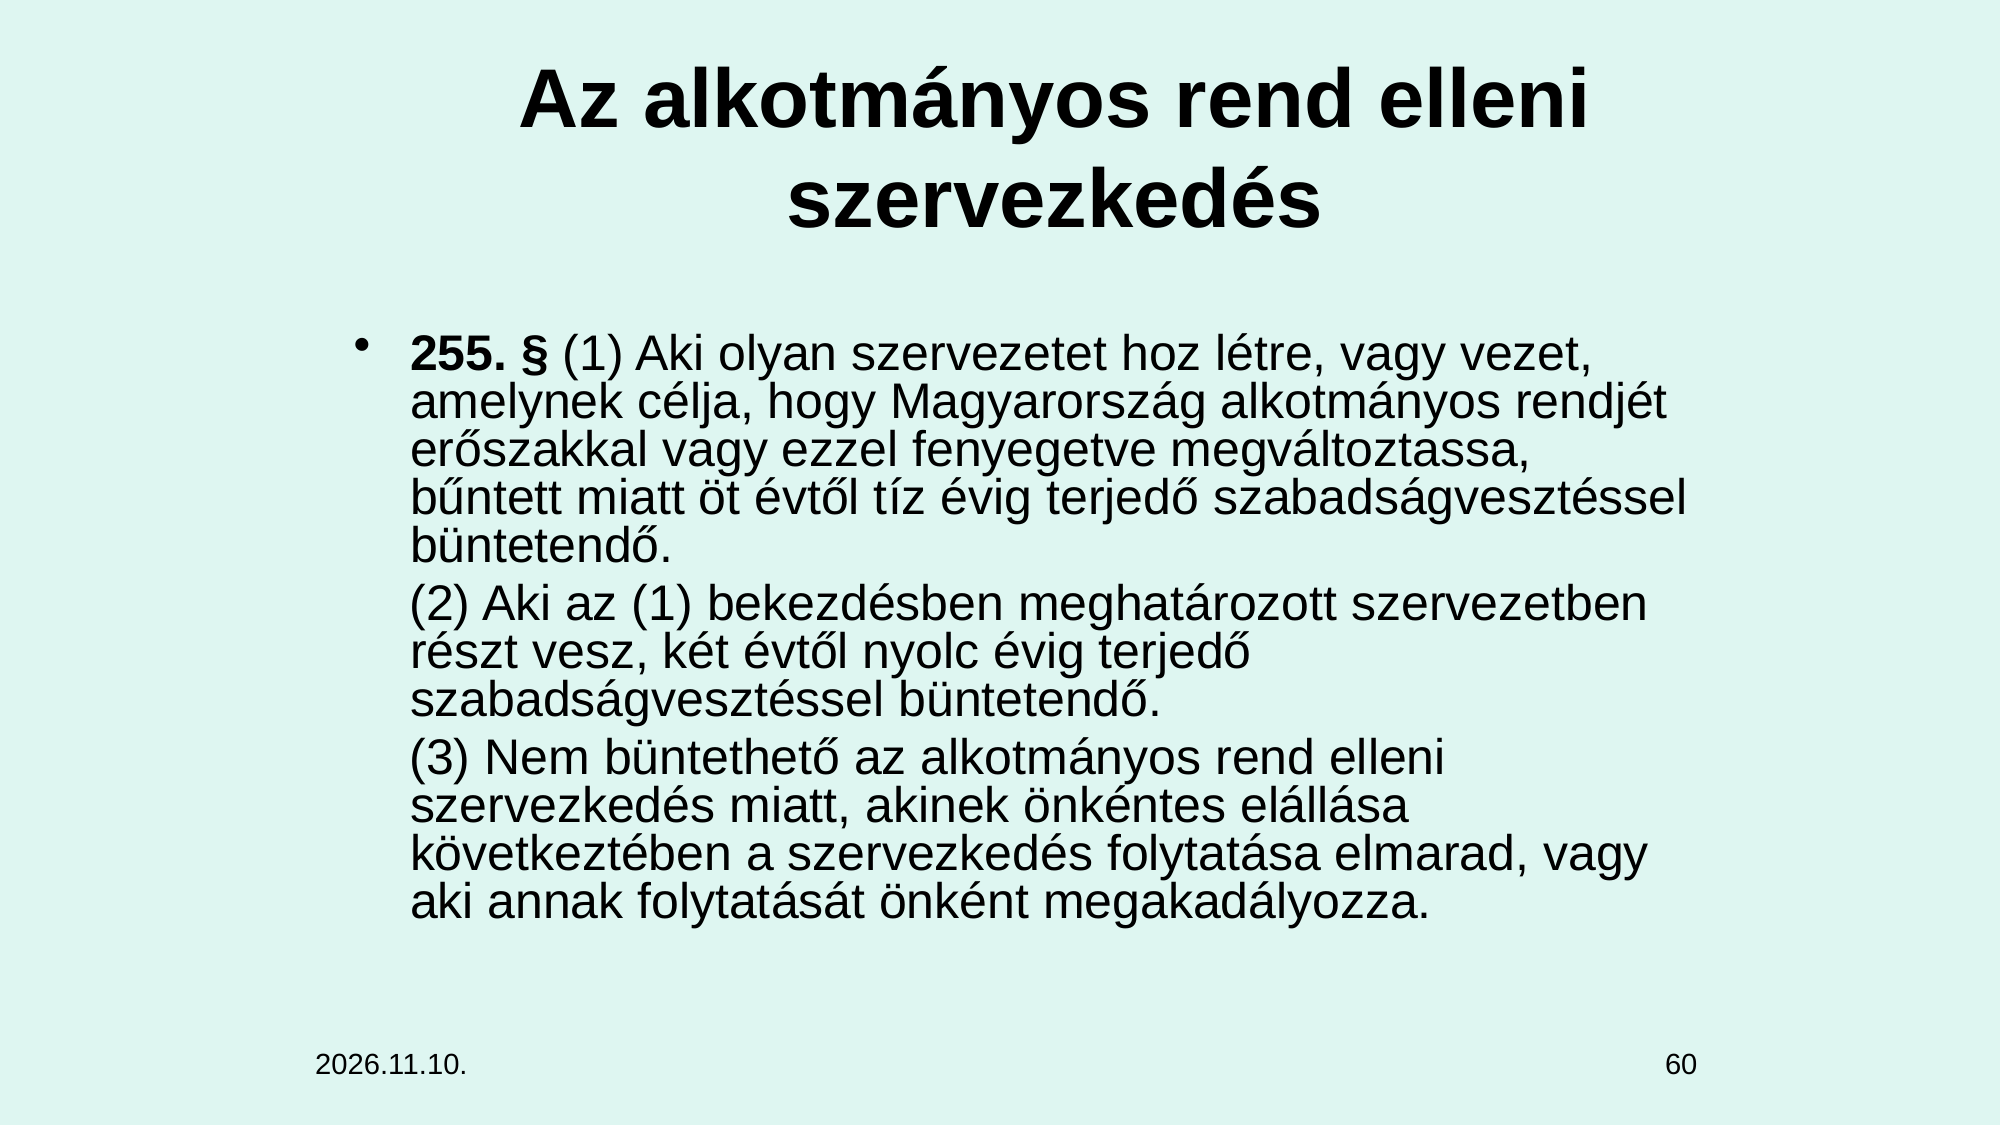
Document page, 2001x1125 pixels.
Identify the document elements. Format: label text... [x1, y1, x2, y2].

list 255. § (1) Aki olyan szervezetet hoz létre, vagy vezet, amelynek célja, hogy Magyarország alkotmányos rendjét erőszakkal vagy ezzel fenyegetve megváltoztassa, bűntett miatt öt évtől tíz évig terjedő szabadságvesztéssel büntetendő. (2) Aki az (1) bekezdésben meghatározott szervezetben részt vesz, két évtől nyolc évig terjedő szabadságvesztéssel büntetendő. (3) Nem büntethető az alkotmányos rend elleni szervezkedés miatt, akinek önkéntes elállása következtében a szervezkedés folytatása elmarad, vagy aki annak folytatását önként megakadályozza. [338, 324, 1713, 1000]
title Az alkotmányos rend elleni szervezkedés [397, 99, 1713, 288]
slide_number 2024. 11. 06. [300, 1025, 613, 1100]
slide_number 60 [1400, 1025, 1713, 1100]
